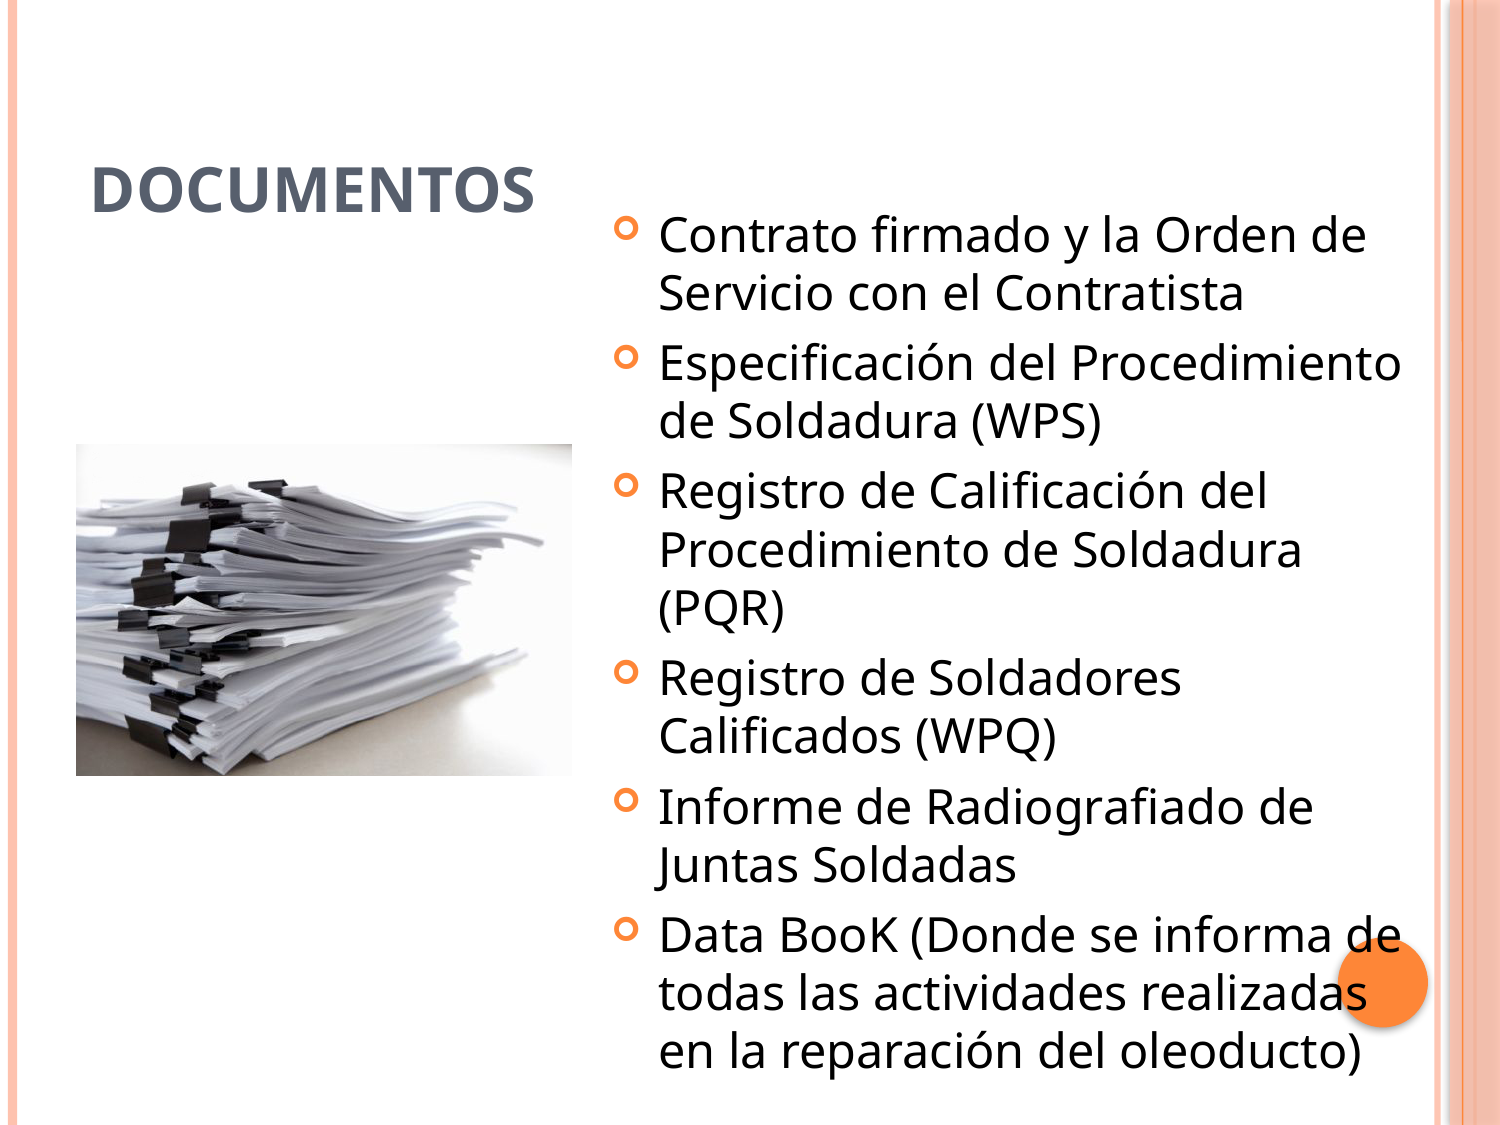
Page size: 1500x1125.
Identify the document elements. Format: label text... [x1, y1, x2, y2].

list Contrato firmado y la Orden de Servicio con el Contratista Especificación del Procedimiento de Soldadura (WPS) Registro de Calificación del Procedimiento de Soldadura (PQR) Registro de Soldadores Calificados (WPQ) Informe de Radiografiado de Juntas Soldadas Data BooK (Donde se informa de todas las actividades realizadas en la reparación del oleoducto) [596, 196, 1424, 1125]
picture [76, 443, 573, 776]
title Documentos [75, 45, 1300, 233]
